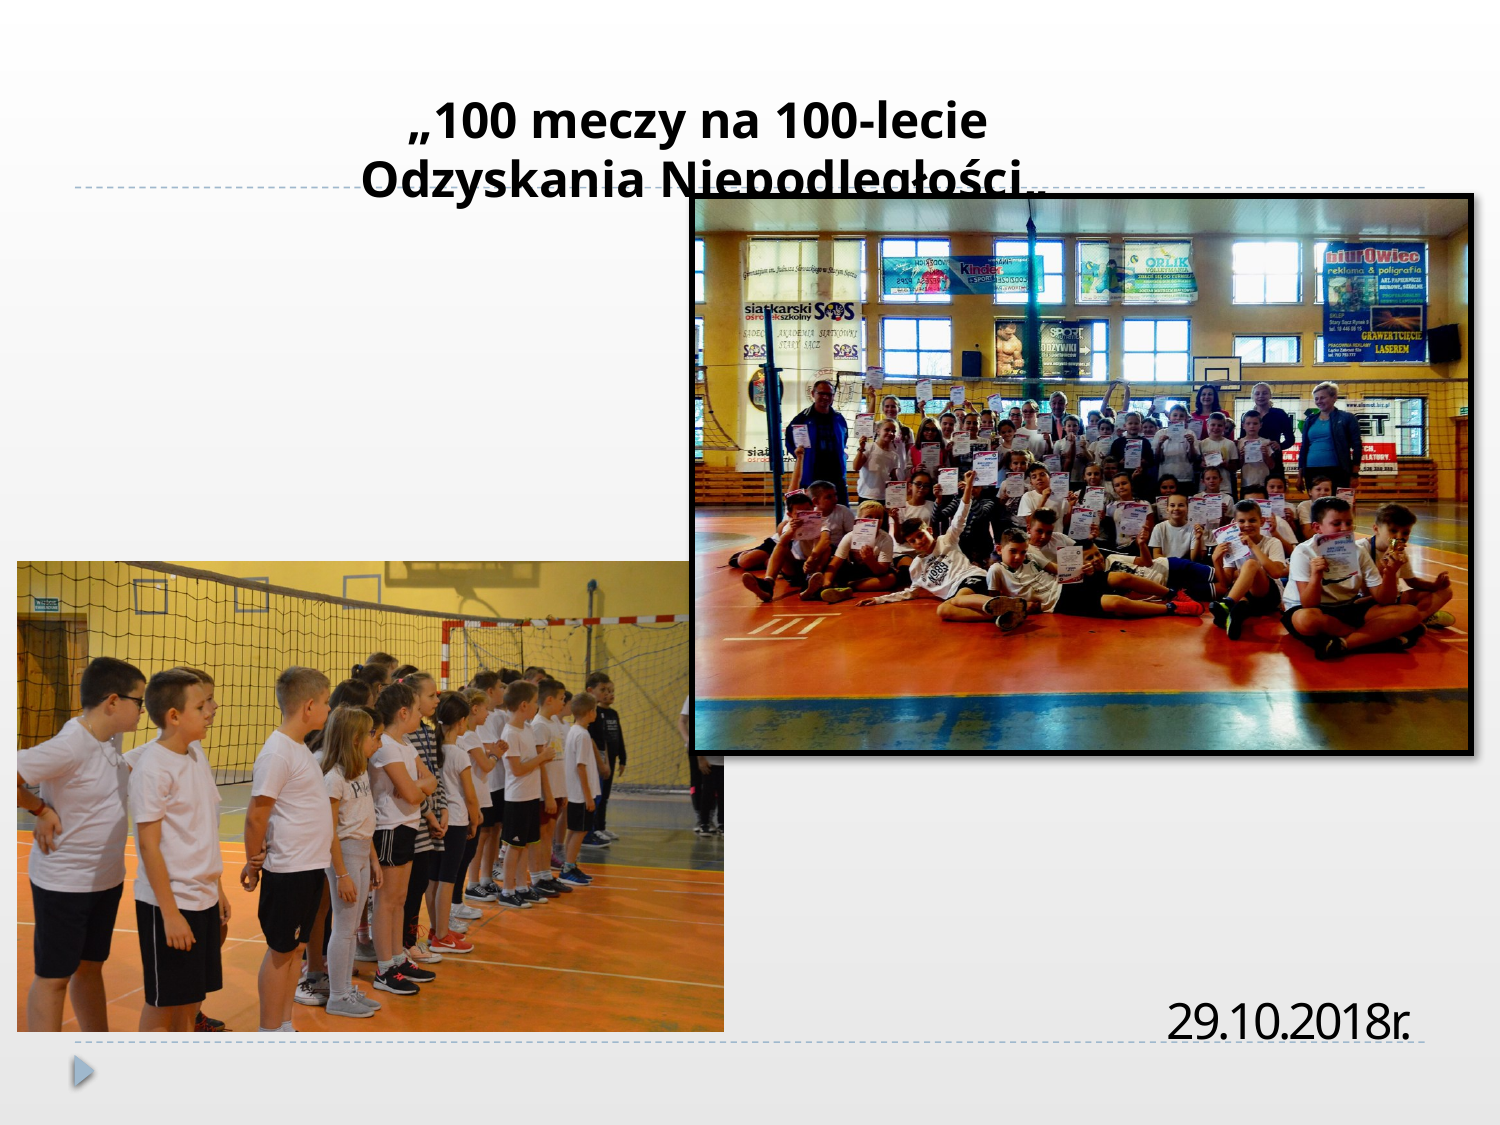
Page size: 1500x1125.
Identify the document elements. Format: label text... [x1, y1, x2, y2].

title „100 meczy na 100-lecie Odzyskania Niepodległości„ [0, 80, 1410, 268]
text_box 29.10.2018r. [1151, 982, 1429, 1057]
picture [16, 198, 1469, 1032]
